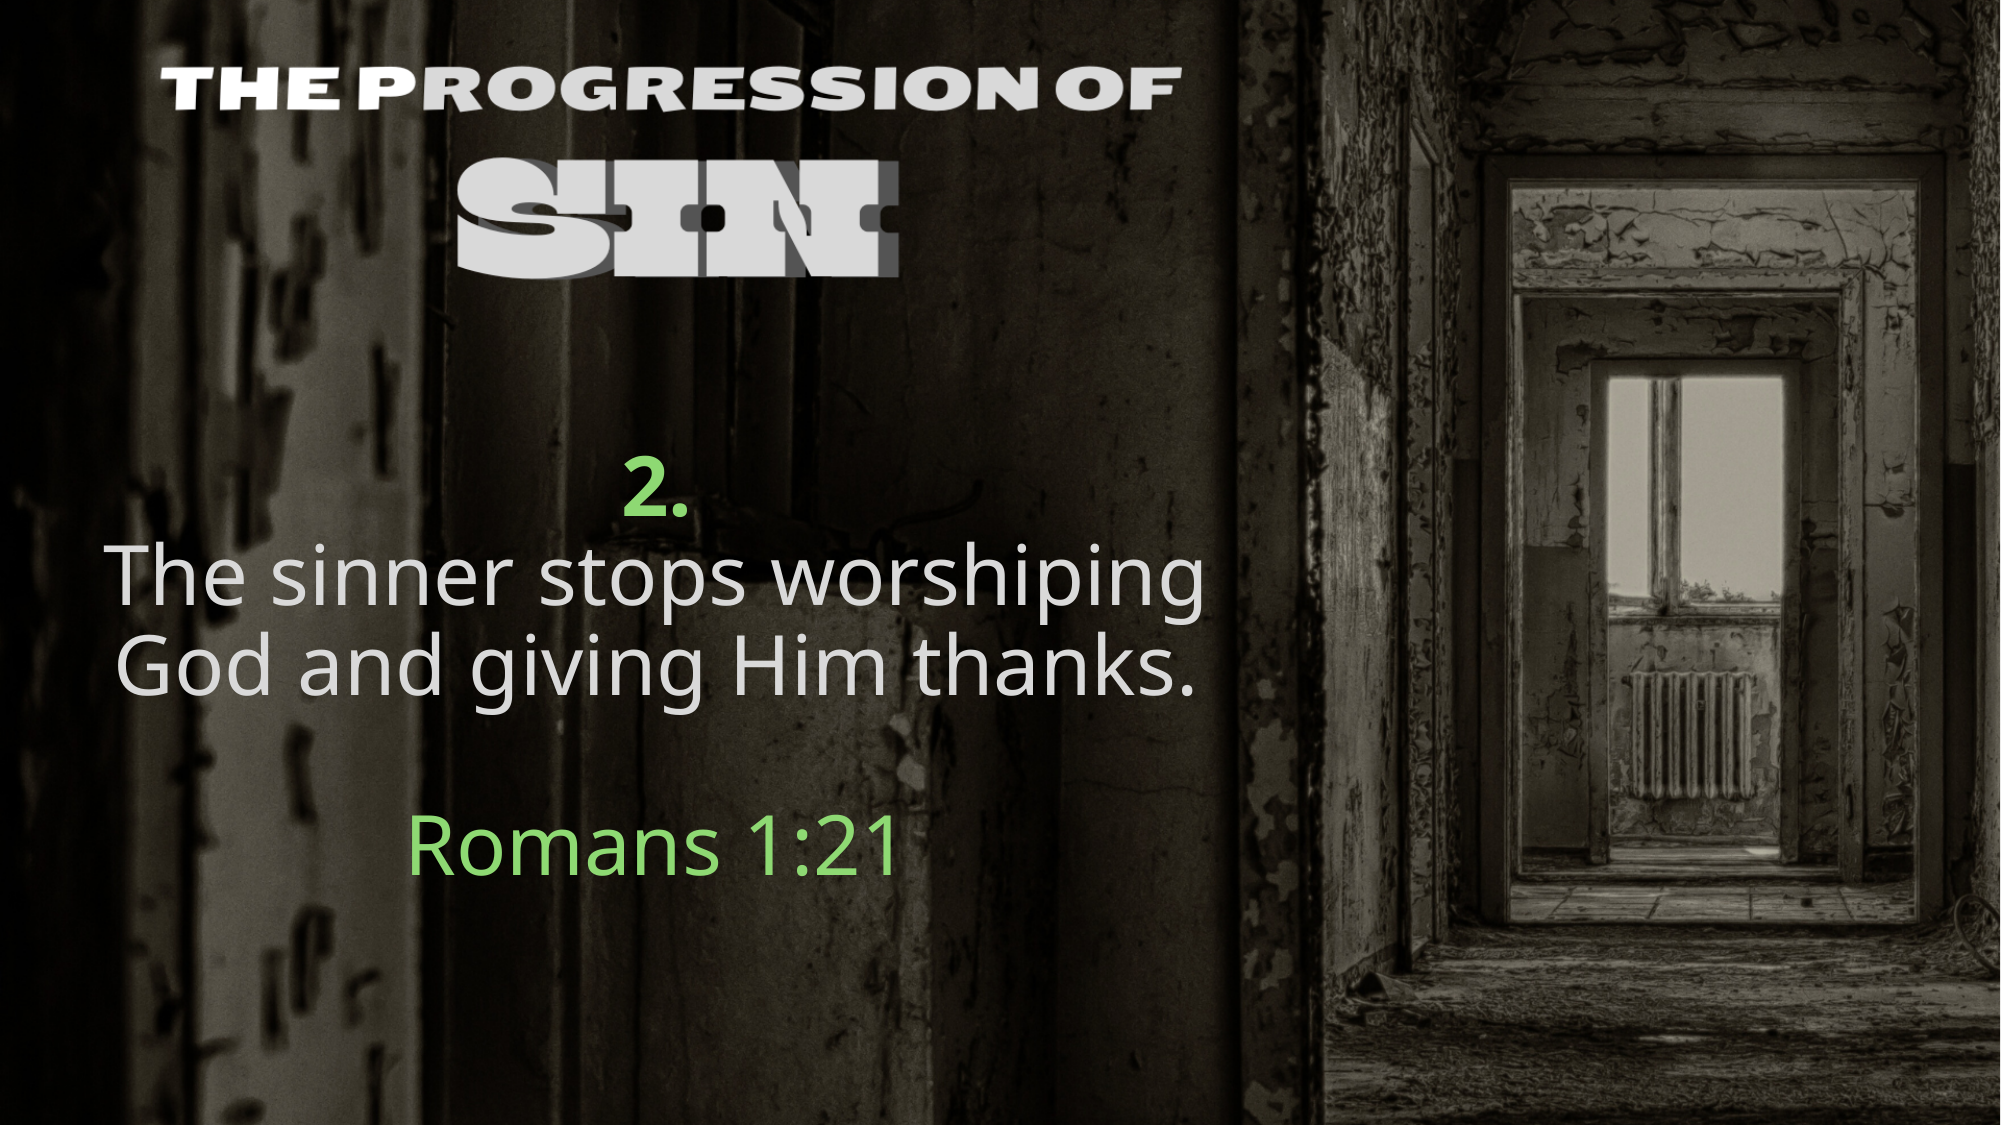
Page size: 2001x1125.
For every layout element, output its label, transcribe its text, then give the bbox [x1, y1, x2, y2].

picture [0, 0, 2001, 1125]
title 2. The sinner stops worshiping God and giving Him thanks. Romans 1:21 [45, 436, 1269, 1057]
